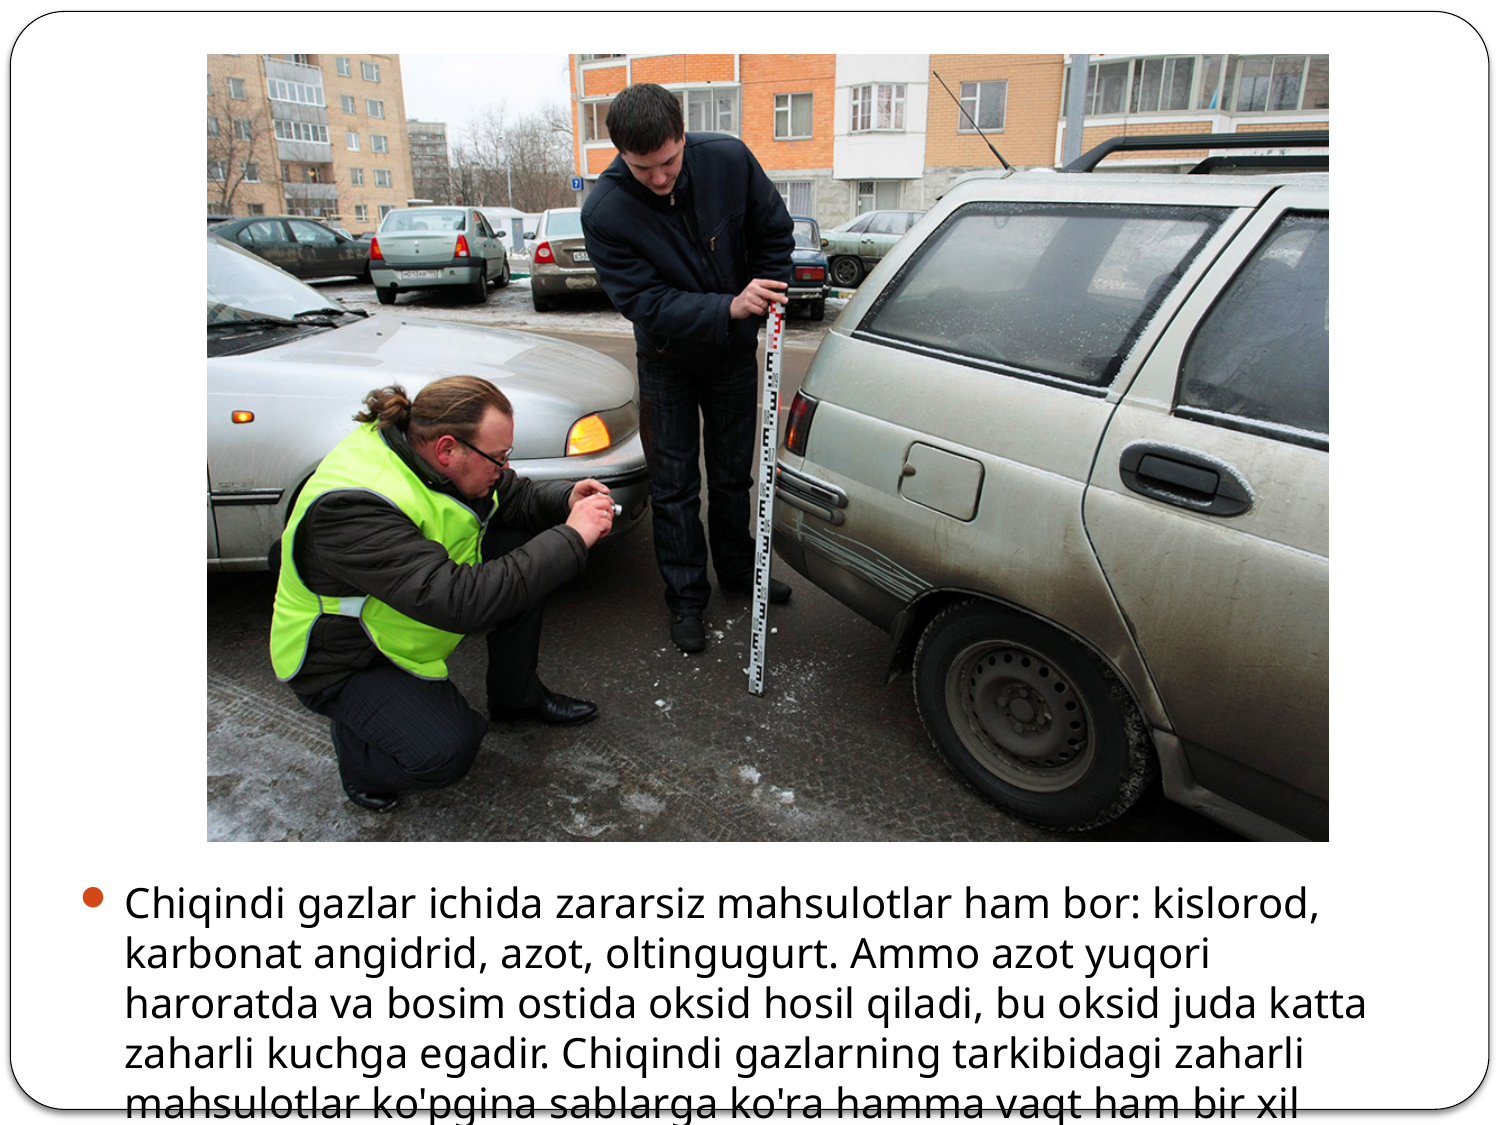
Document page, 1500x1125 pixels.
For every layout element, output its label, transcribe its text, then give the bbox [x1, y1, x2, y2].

list Chiqindi gazlar ichida zararsiz mahsulotlar ham bor: kislorod, karbonat angidrid, azot, oltingugurt. Ammo azot yuqori haroratda va bosim ostida oksid hosil qiladi, bu oksid juda katta zaharli kuchga egadir. Chiqindi gazlarning tarkibidagi zaharli mahsulotlar ko'pgina sablarga ko'ra hamma vaqt ham bir xil hajmda bo'lmaydi. [64, 869, 1425, 1125]
picture [207, 54, 1330, 842]
footer [150, 1012, 800, 1088]
